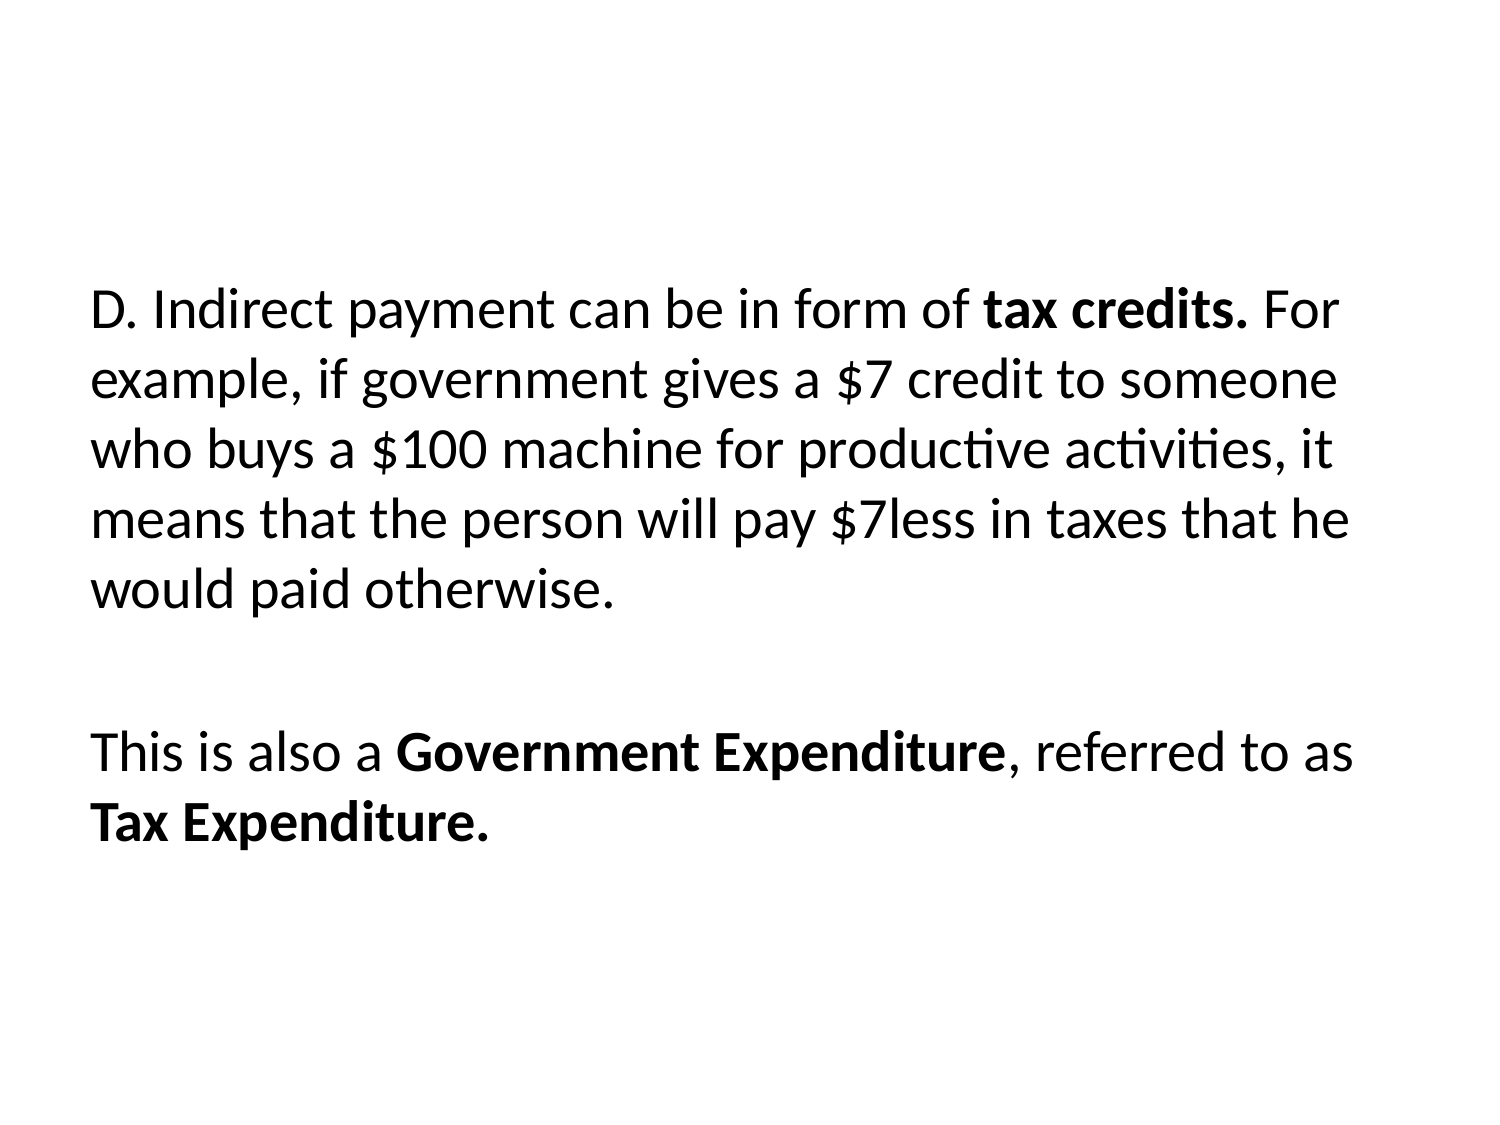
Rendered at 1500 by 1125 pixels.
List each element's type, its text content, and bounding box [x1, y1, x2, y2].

list D. Indirect payment can be in form of tax credits. For example, if government gives a $7 credit to someone who buys a $100 machine for productive activities, it means that the person will pay $7less in taxes that he would paid otherwise. This is also a Government Expenditure, referred to as Tax Expenditure. [75, 262, 1425, 1005]
